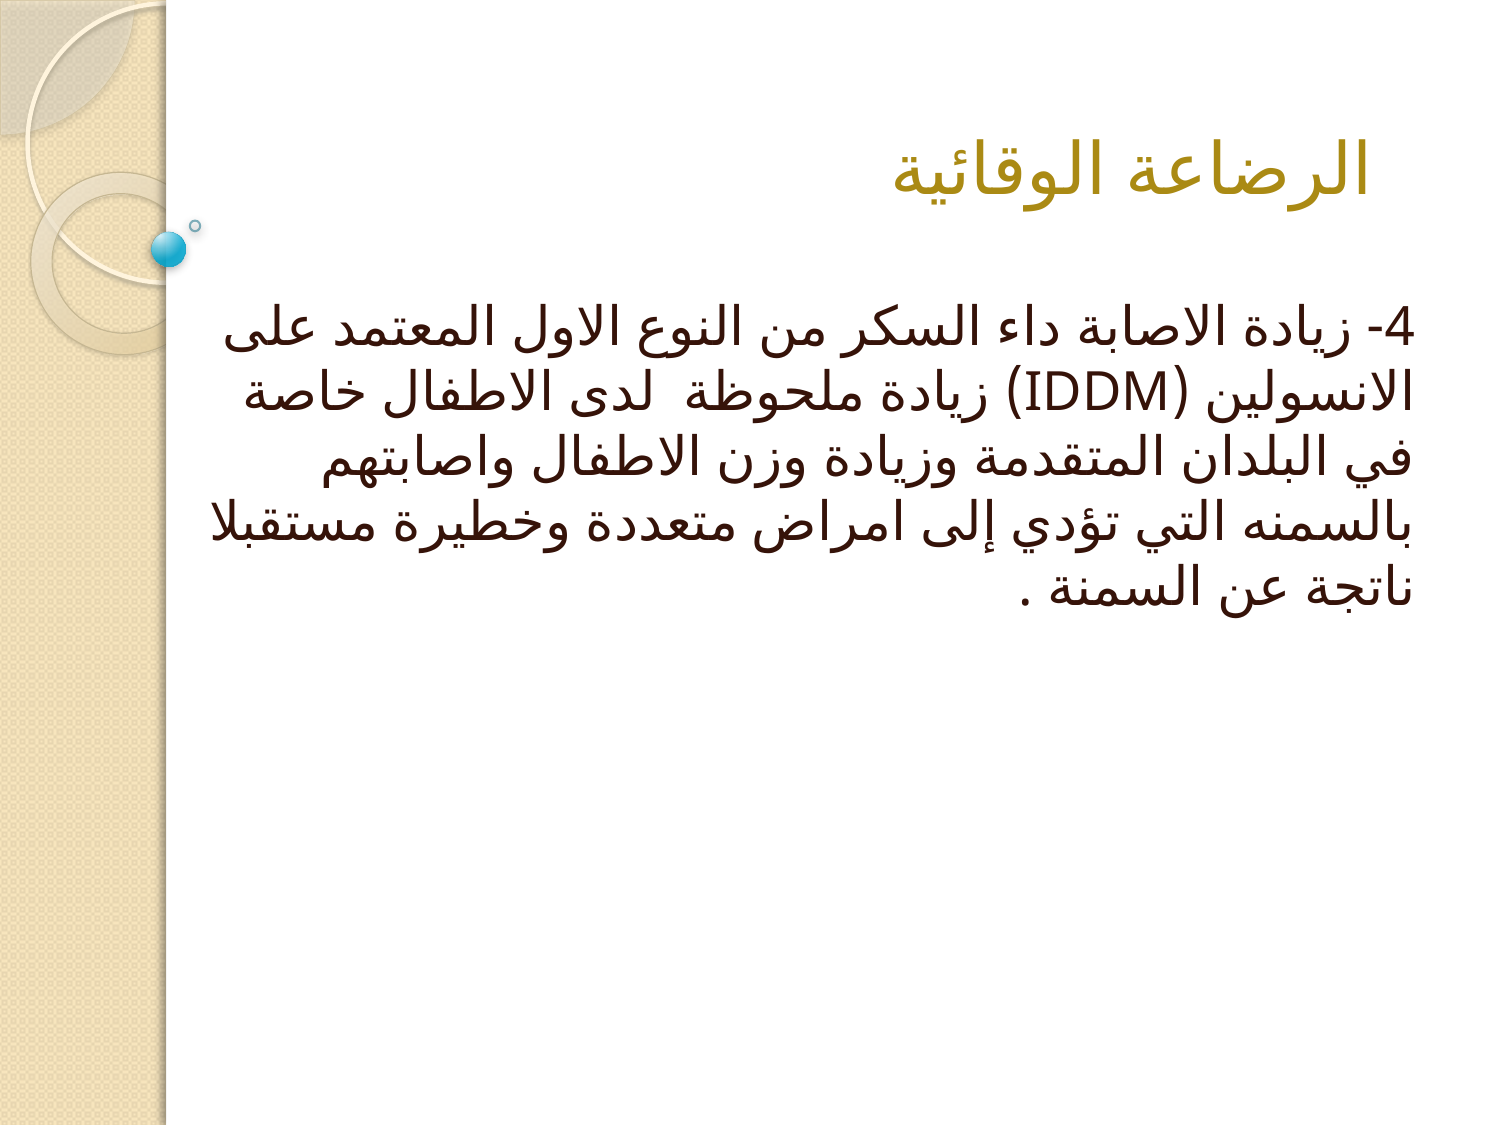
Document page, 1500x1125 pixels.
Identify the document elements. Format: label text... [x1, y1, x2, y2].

title الرضاعة الوقائية [112, 113, 1388, 303]
subtitle 4- زيادة الاصابة داء السكر من النوع الاول المعتمد على الانسولين (IDDM) زيادة ملحوظة لدى الاطفال خاصة في البلدان المتقدمة وزيادة وزن الاطفال واصابتهم بالسمنه التي تؤدي إلى امراض متعددة وخطيرة مستقبلا ناتجة عن السمنة . [159, 290, 1436, 776]
